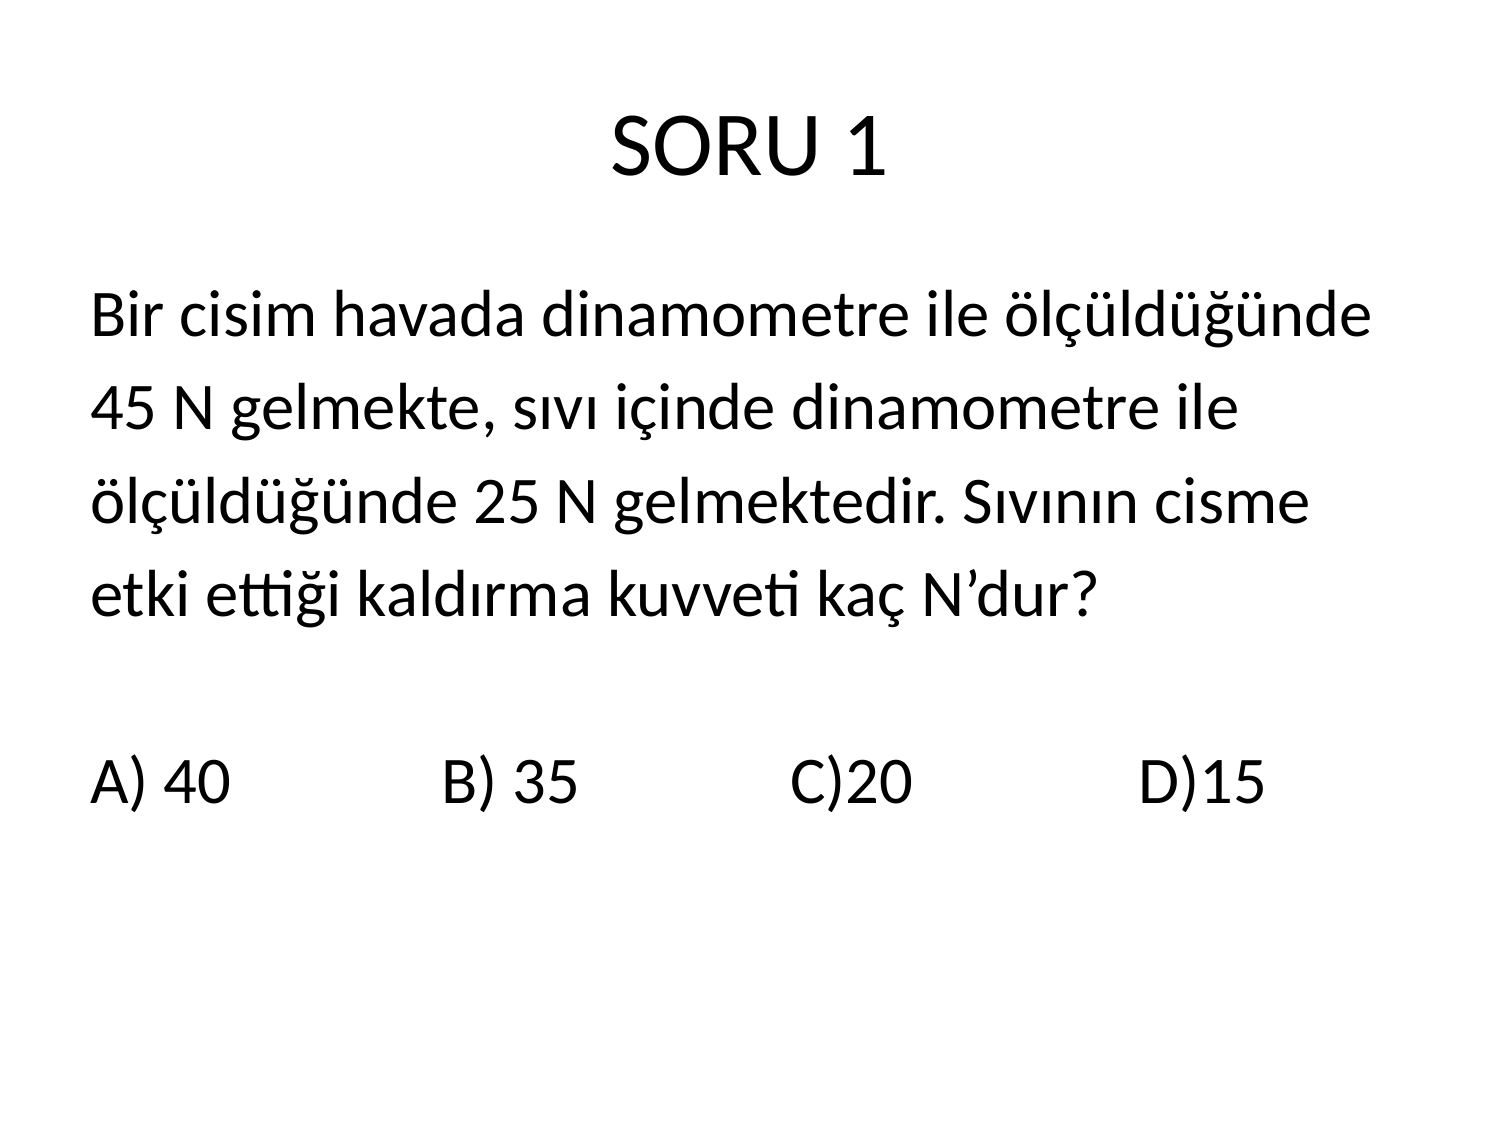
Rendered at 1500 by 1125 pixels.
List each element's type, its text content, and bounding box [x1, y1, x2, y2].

list Bir cisim havada dinamometre ile ölçüldüğünde 45 N gelmekte, sıvı içinde dinamometre ile ölçüldüğünde 25 N gelmektedir. Sıvının cisme etki ettiği kaldırma kuvveti kaç N’dur? A) 40 B) 35 C)20 D)15 [75, 262, 1425, 1005]
title SORU 1 [75, 45, 1425, 233]
